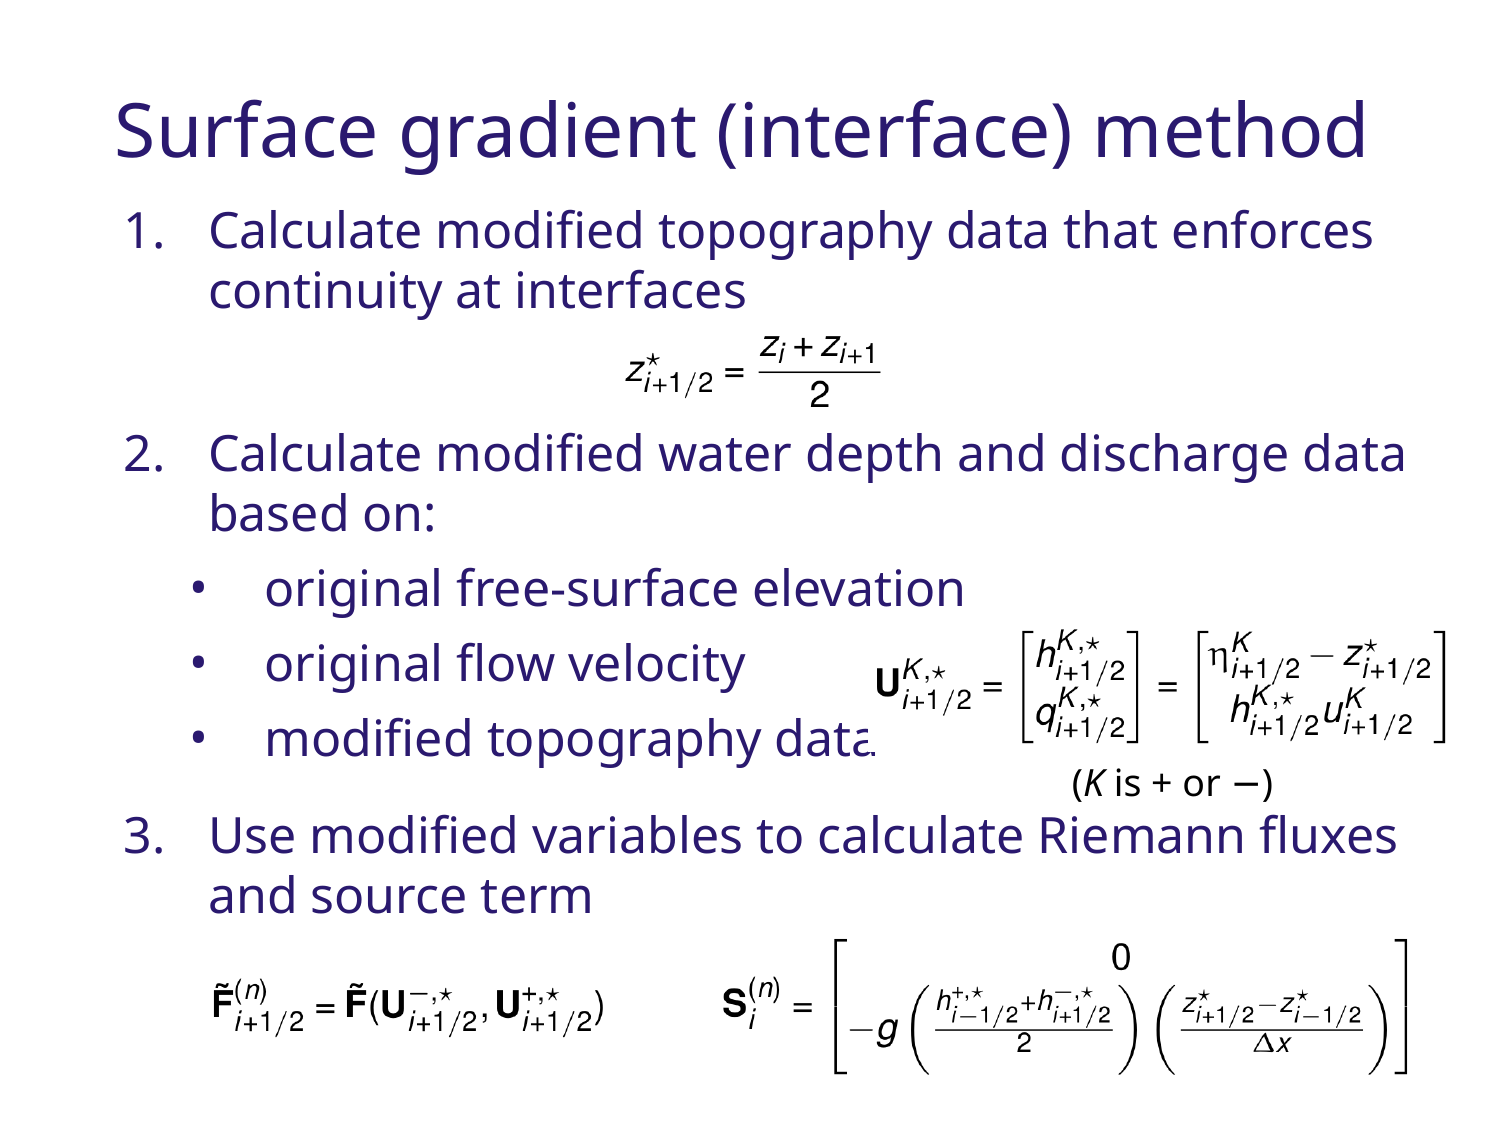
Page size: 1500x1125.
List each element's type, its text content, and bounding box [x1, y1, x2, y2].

picture [590, 325, 919, 417]
title Surface gradient (interface) method [99, 90, 1450, 215]
picture [867, 618, 1450, 752]
picture [719, 935, 1414, 1082]
picture [180, 970, 644, 1047]
list Calculate modified topography data that enforces continuity at interfaces Calculate modified water depth and discharge data based on: original free-surface elevation original flow velocity modified topography data Use modified variables to calculate Riemann fluxes and source term [108, 191, 1459, 1000]
text_box (K is + or −) [1057, 760, 1294, 812]
